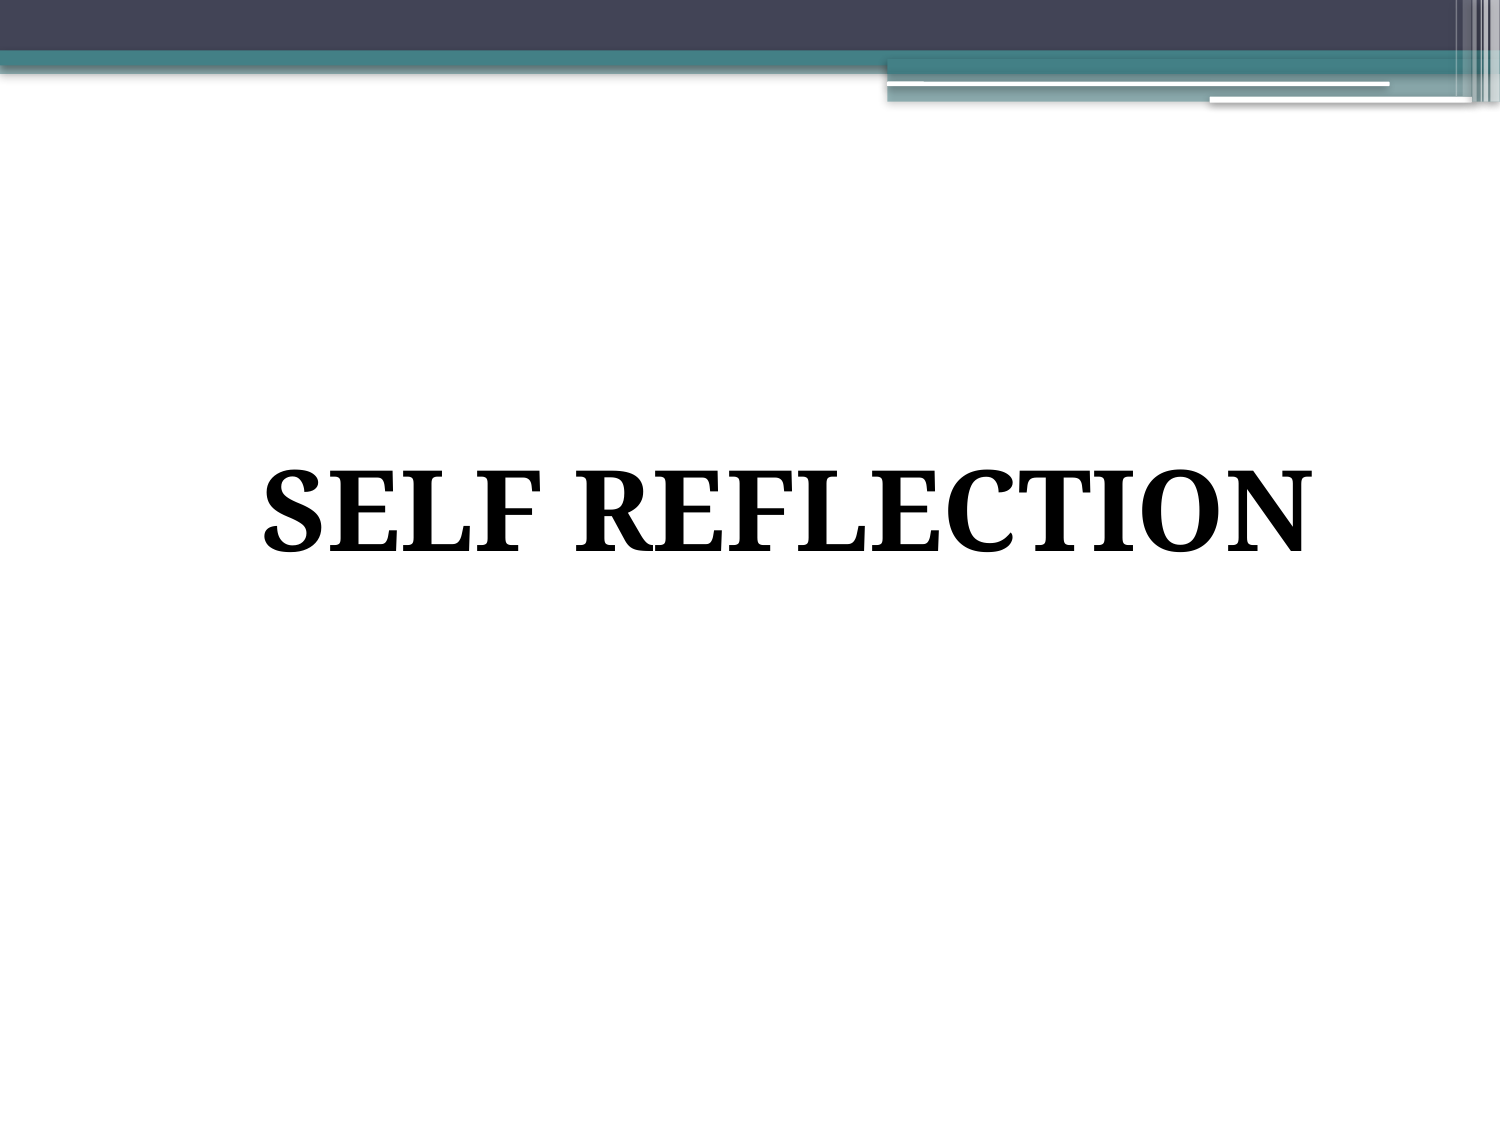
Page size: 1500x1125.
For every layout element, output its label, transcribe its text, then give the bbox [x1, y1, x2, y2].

text_box SELF REFLECTION [246, 431, 1330, 582]
